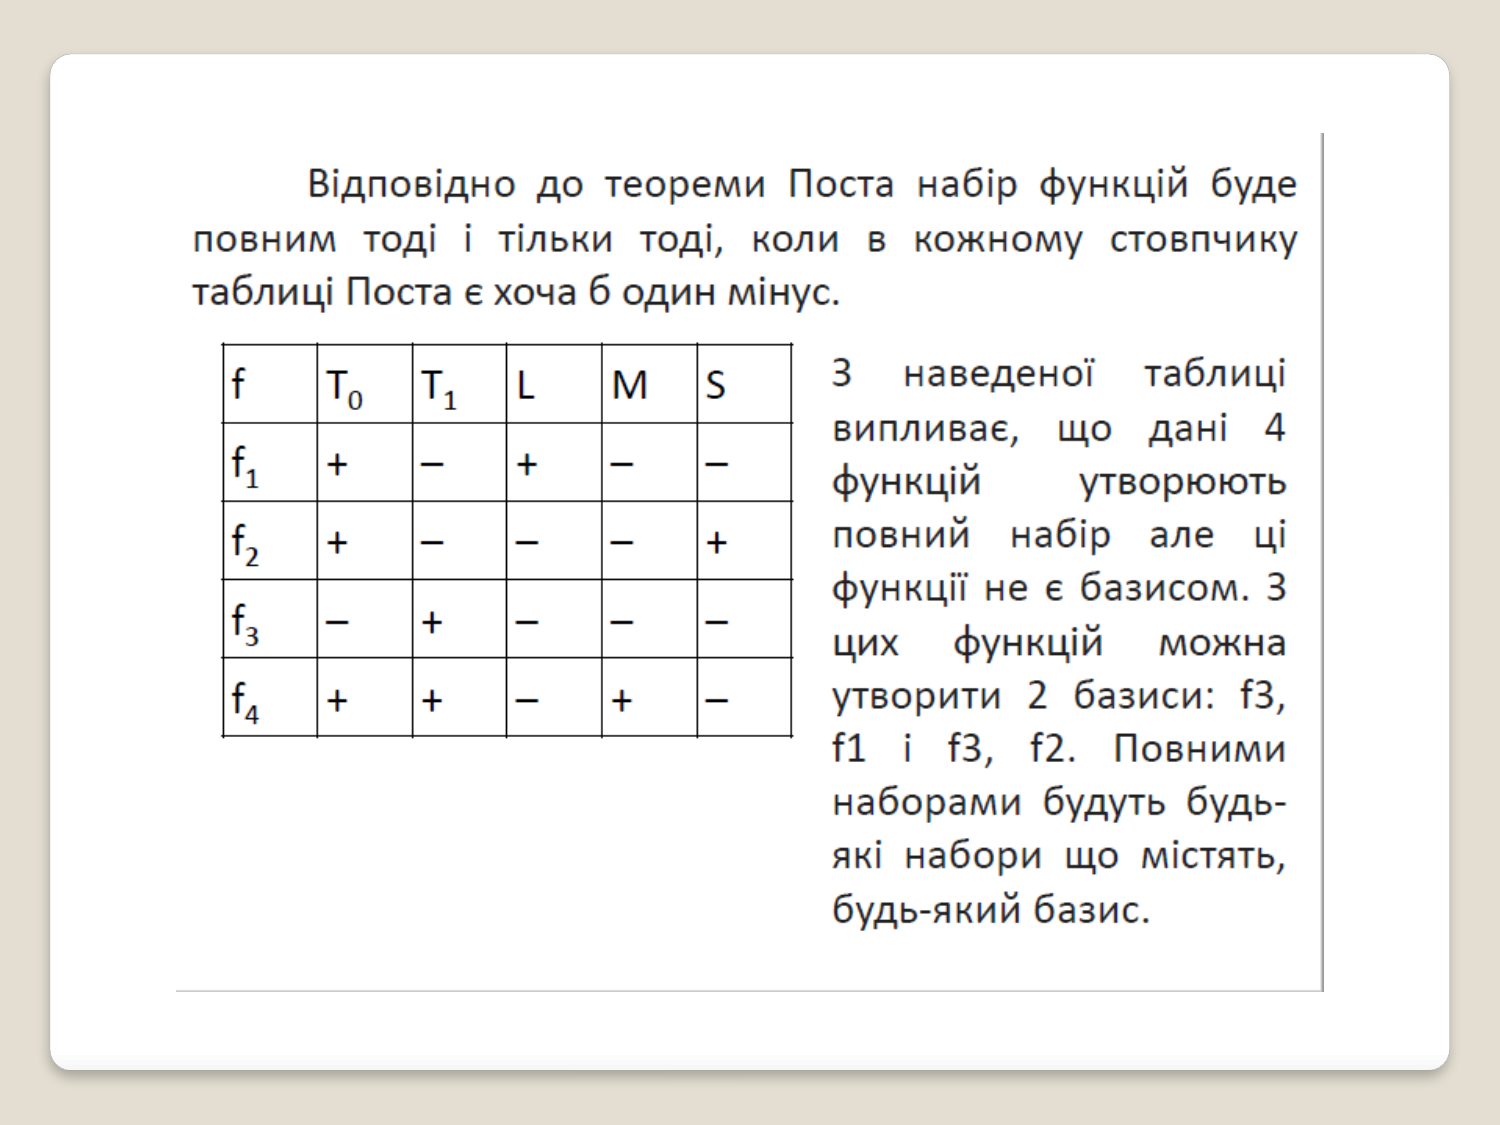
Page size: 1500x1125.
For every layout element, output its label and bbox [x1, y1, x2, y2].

picture [176, 133, 1324, 992]
